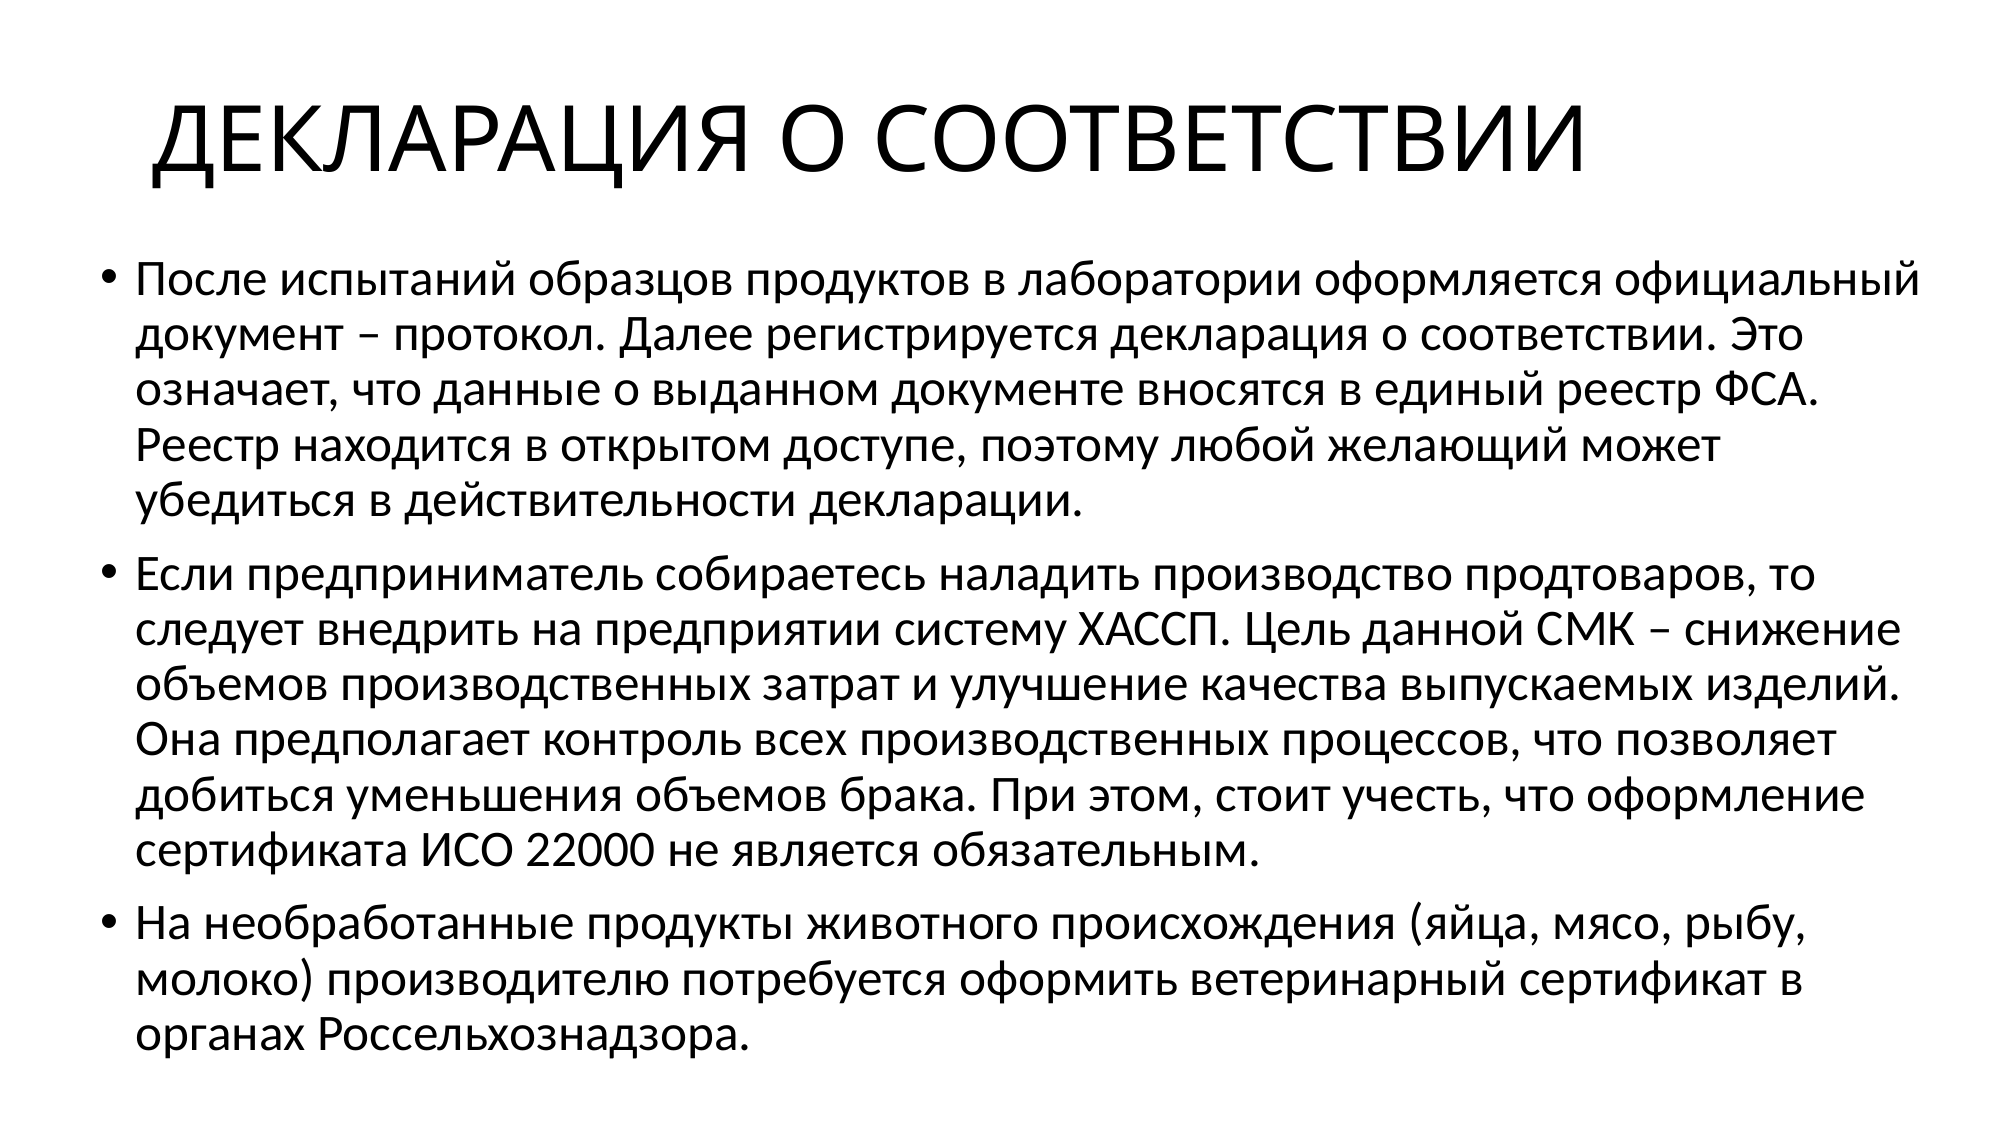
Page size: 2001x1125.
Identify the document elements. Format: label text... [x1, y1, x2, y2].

title ДЕКЛАРАЦИЯ О СООТВЕТСТВИИ [137, 59, 1863, 225]
list После испытаний образцов продуктов в лаборатории оформляется официальный документ – протокол. Далее регистрируется декларация о соответствии. Это означает, что данные о выданном документе вносятся в единый реестр ФСА. Реестр находится в открытом доступе, поэтому любой желающий может убедиться в действительности декларации. Если предприниматель собираетесь наладить производство продтоваров, то следует внедрить на предприятии систему ХАССП. Цель данной СМК – снижение объемов производственных затрат и улучшение качества выпускаемых изделий. Она предполагает контроль всех производственных процессов, что позволяет добиться уменьшения объемов брака. При этом, стоит учесть, что оформление сертификата ИСО 22000 не является обязательным. На необработанные продукты животного происхождения (яйца, мясо, рыбу, молоко) производителю потребуется оформить ветеринарный сертификат в органах Россельхознадзора. [85, 243, 1959, 1114]
